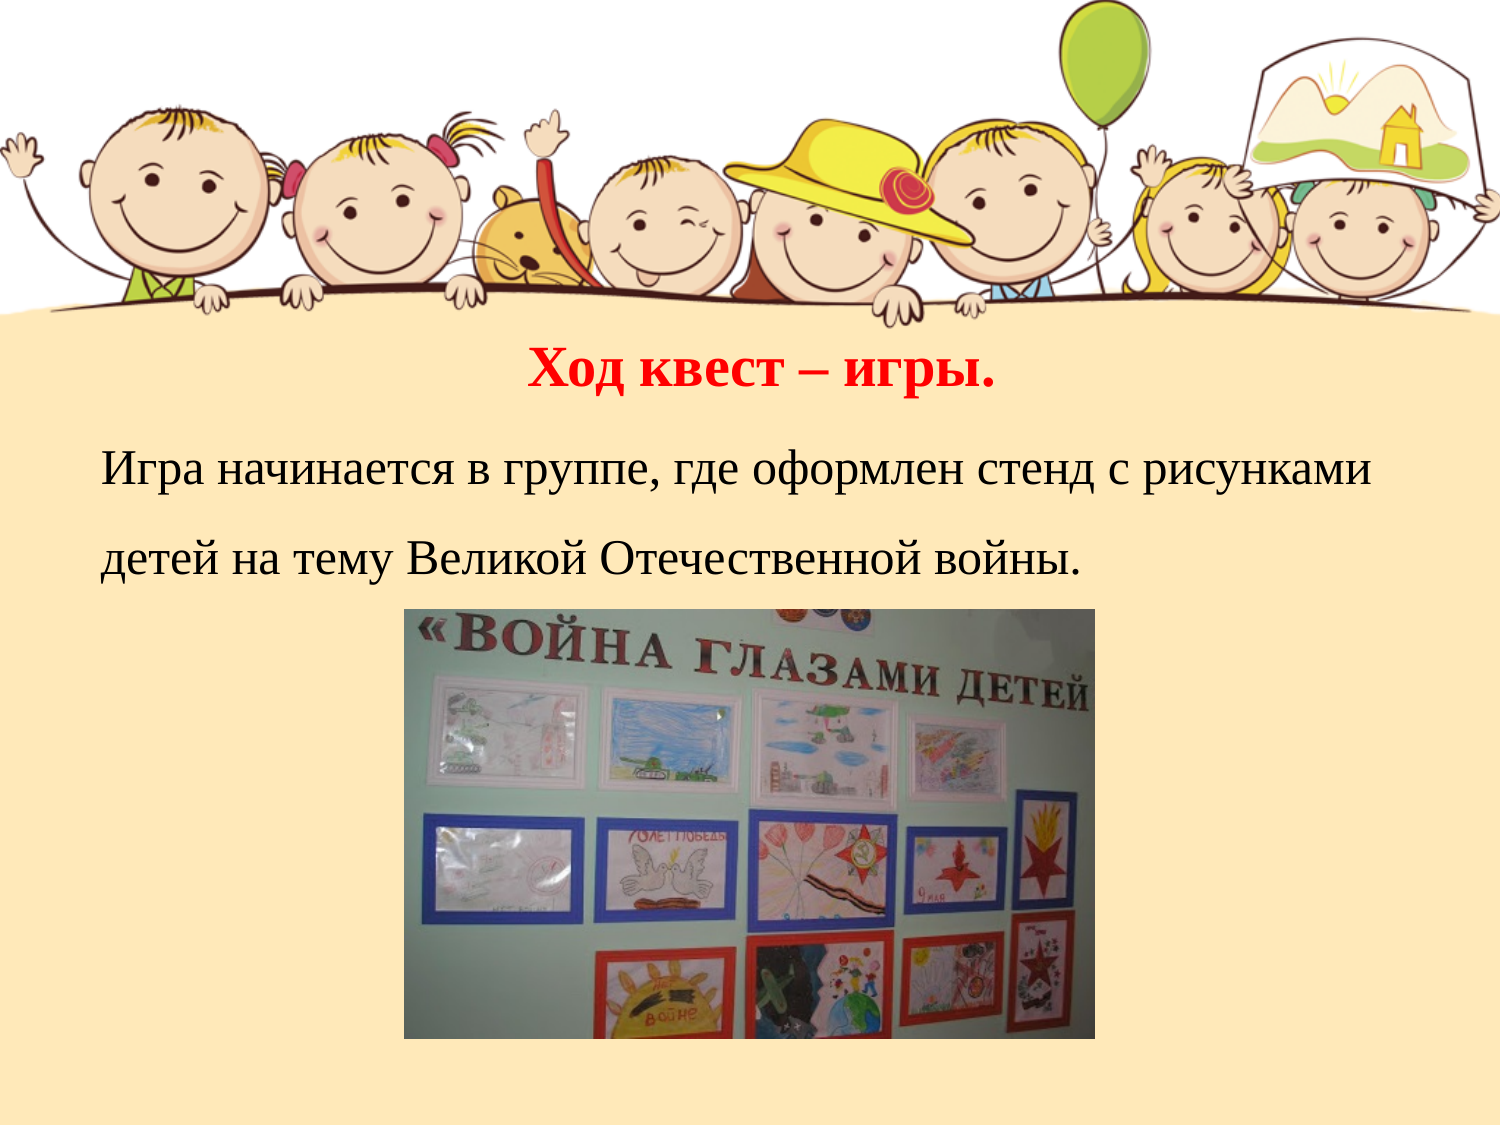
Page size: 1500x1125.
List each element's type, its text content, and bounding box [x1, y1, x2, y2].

picture [0, 0, 1500, 1125]
title Ход квест – игры. [49, 268, 1400, 423]
list Игра начинается в группе, где оформлен стенд с рисунками детей на тему Великой Отечественной войны. [29, 396, 1420, 953]
